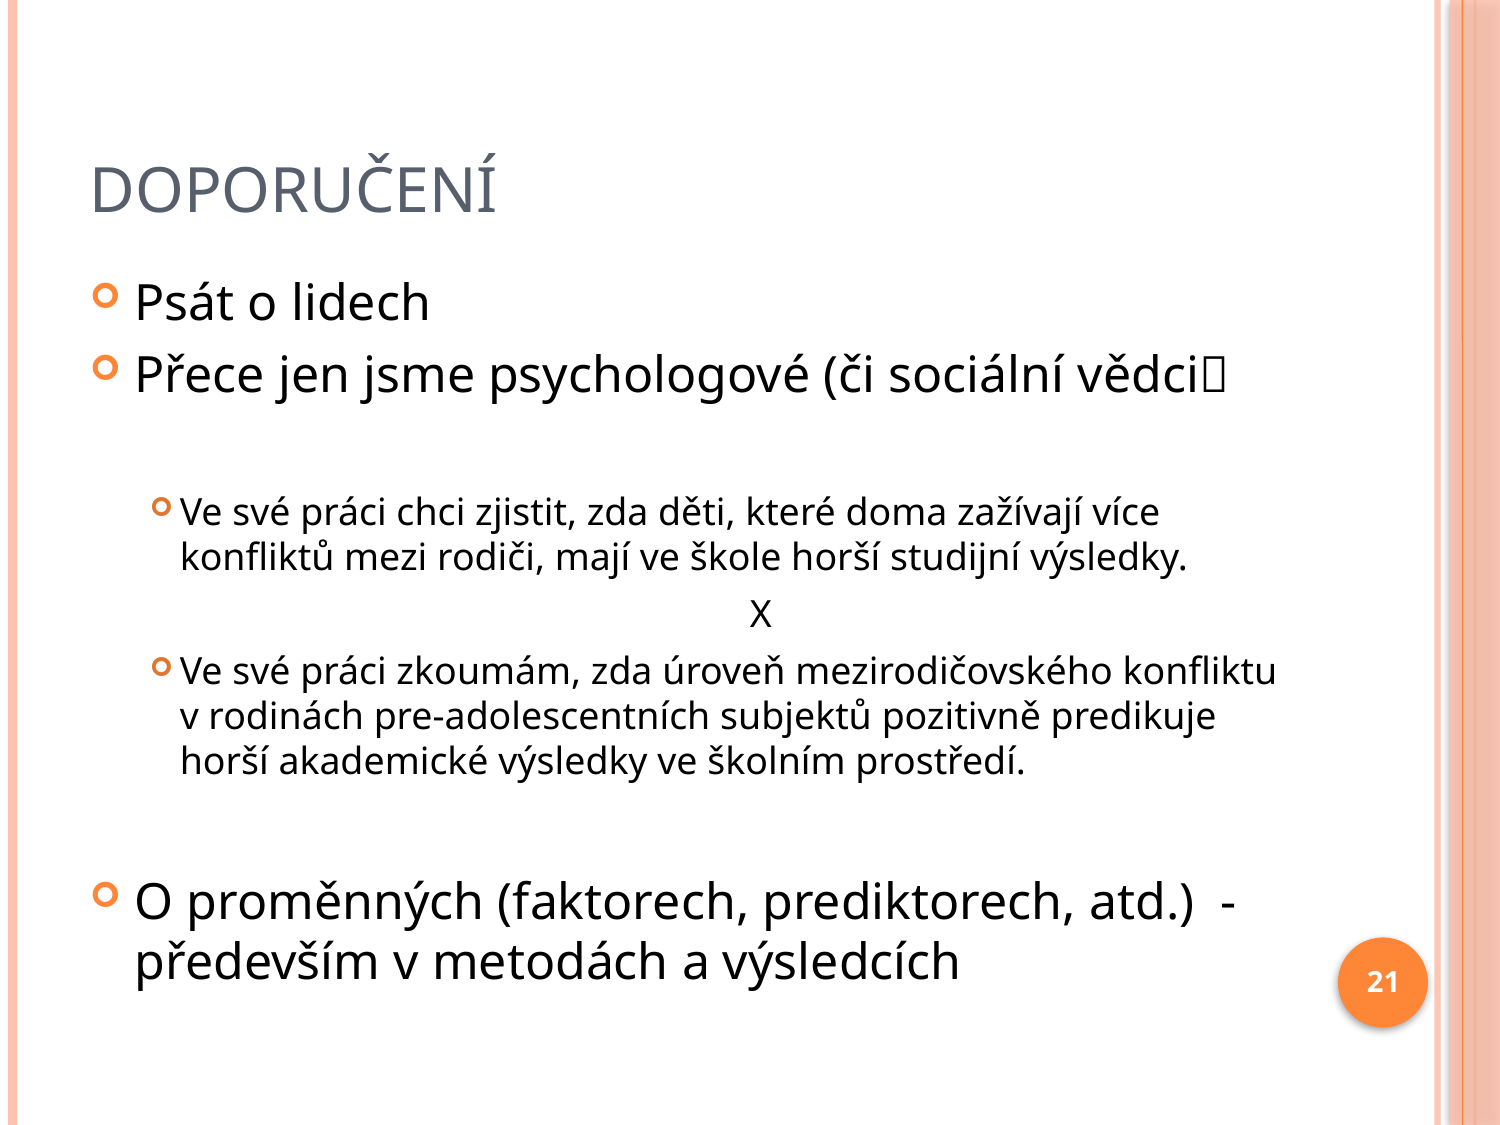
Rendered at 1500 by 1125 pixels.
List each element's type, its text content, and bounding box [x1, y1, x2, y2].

list Psát o lidech Přece jen jsme psychologové (či sociální vědci Ve své práci chci zjistit, zda děti, které doma zažívají více konfliktů mezi rodiči, mají ve škole horší studijní výsledky. X Ve své práci zkoumám, zda úroveň mezirodičovského konfliktu v rodinách pre-adolescentních subjektů pozitivně predikuje horší akademické výsledky ve školním prostředí. O proměnných (faktorech, prediktorech, atd.) - především v metodách a výsledcích [75, 262, 1300, 1062]
title Doporučení [75, 45, 1300, 233]
slide_number 21 [1333, 940, 1434, 1027]
